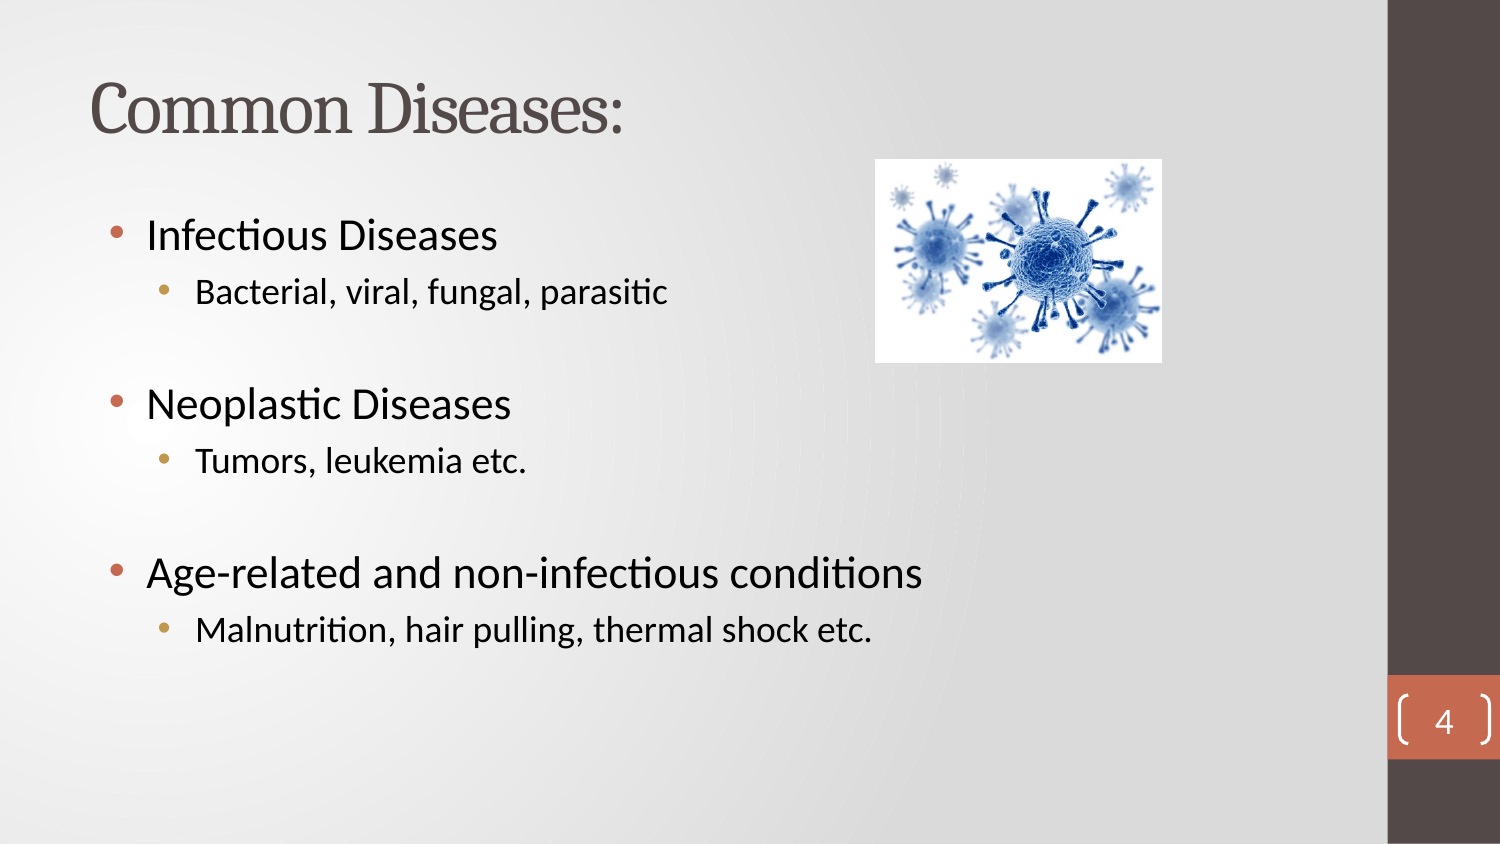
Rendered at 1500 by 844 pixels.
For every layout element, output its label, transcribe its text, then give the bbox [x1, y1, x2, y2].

slide_number 4 [1397, 693, 1492, 746]
list Infectious Diseases Bacterial, viral, fungal, parasitic Neoplastic Diseases Tumors, leukemia etc. Age-related and non-infectious conditions Malnutrition, hair pulling, thermal shock etc. [75, 196, 1325, 788]
title Common Diseases: [75, 33, 1325, 175]
picture [874, 158, 1163, 363]
